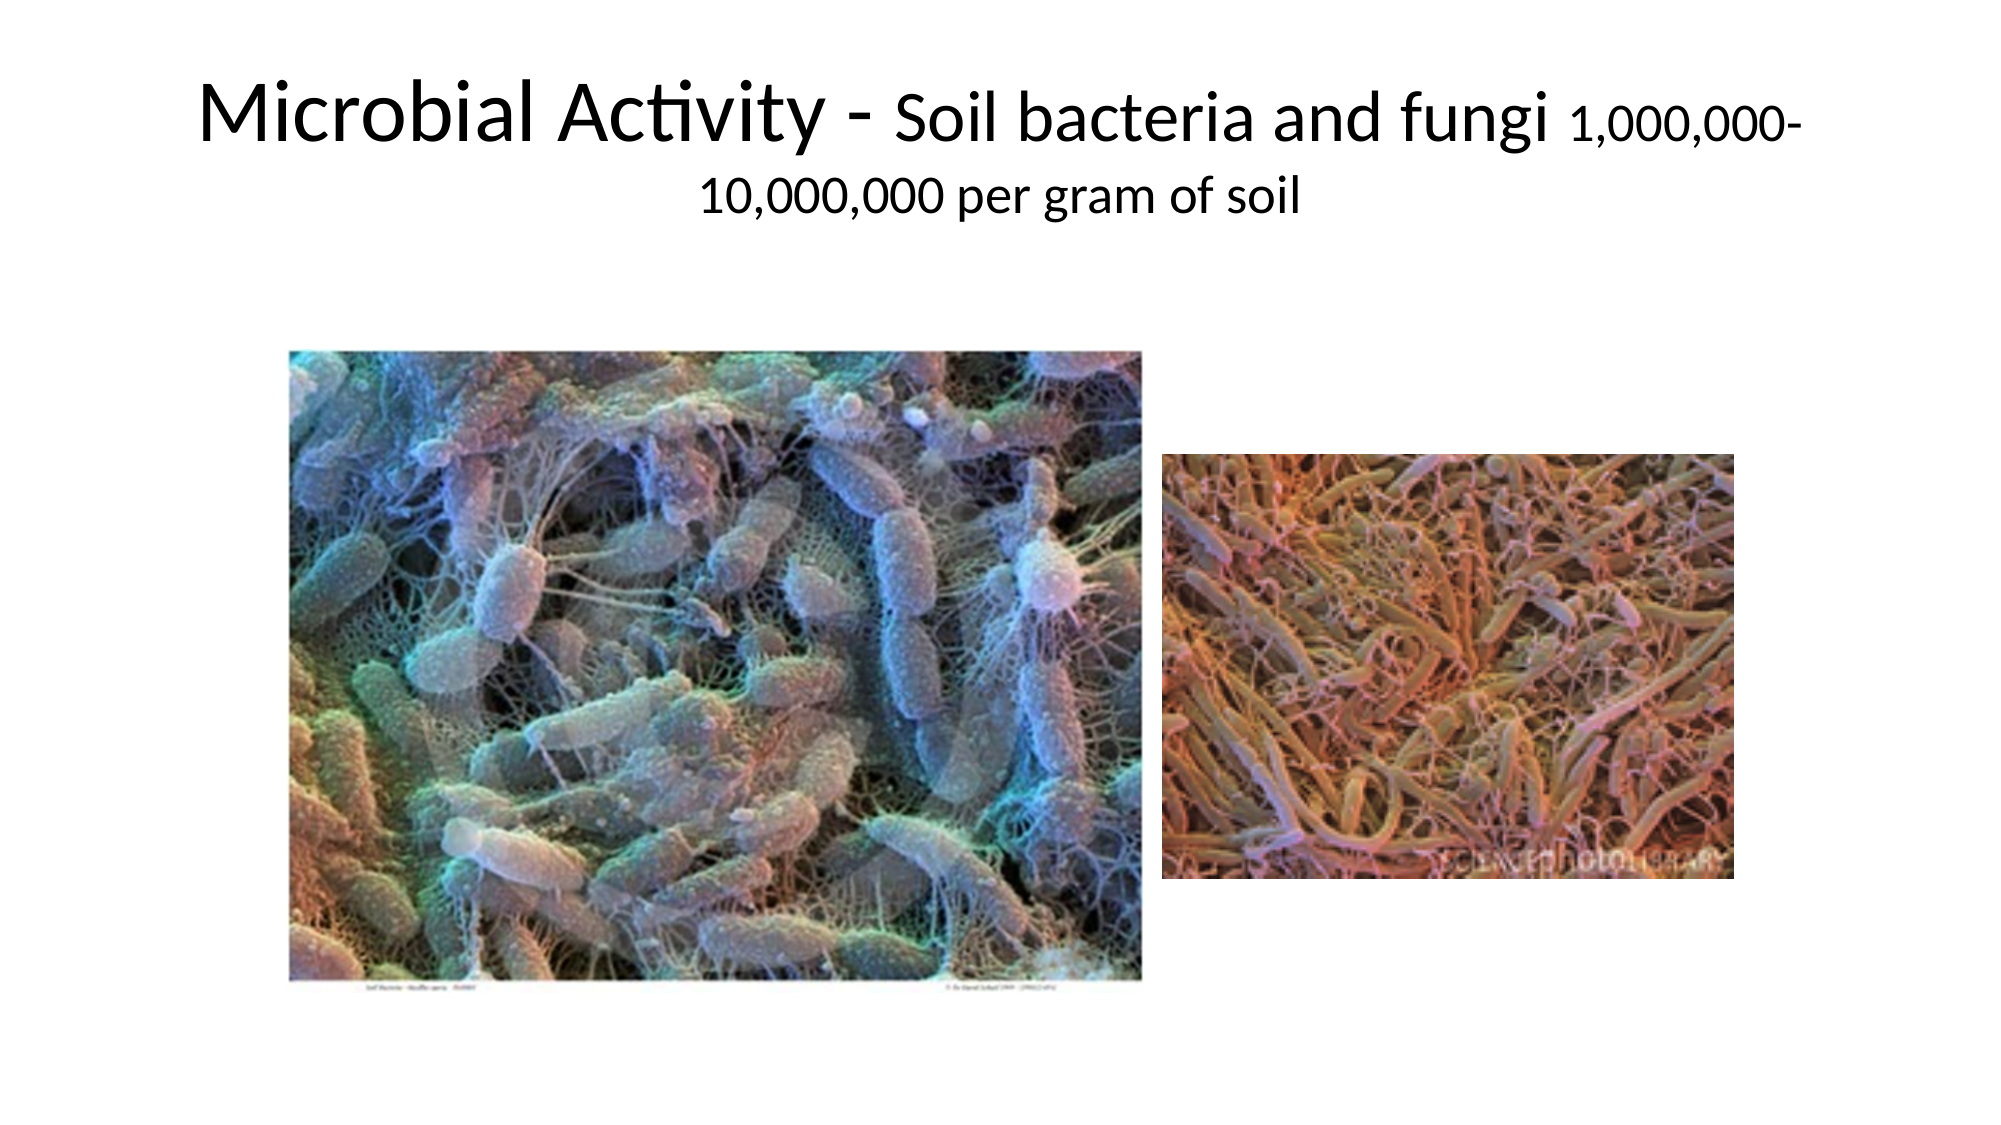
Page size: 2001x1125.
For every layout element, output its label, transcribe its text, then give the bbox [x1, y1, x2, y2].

picture [1162, 453, 1734, 879]
title Microbial Activity - Soil bacteria and fungi 1,000,000-10,000,000 per gram of soil [99, 45, 1900, 233]
picture [287, 349, 1145, 993]
